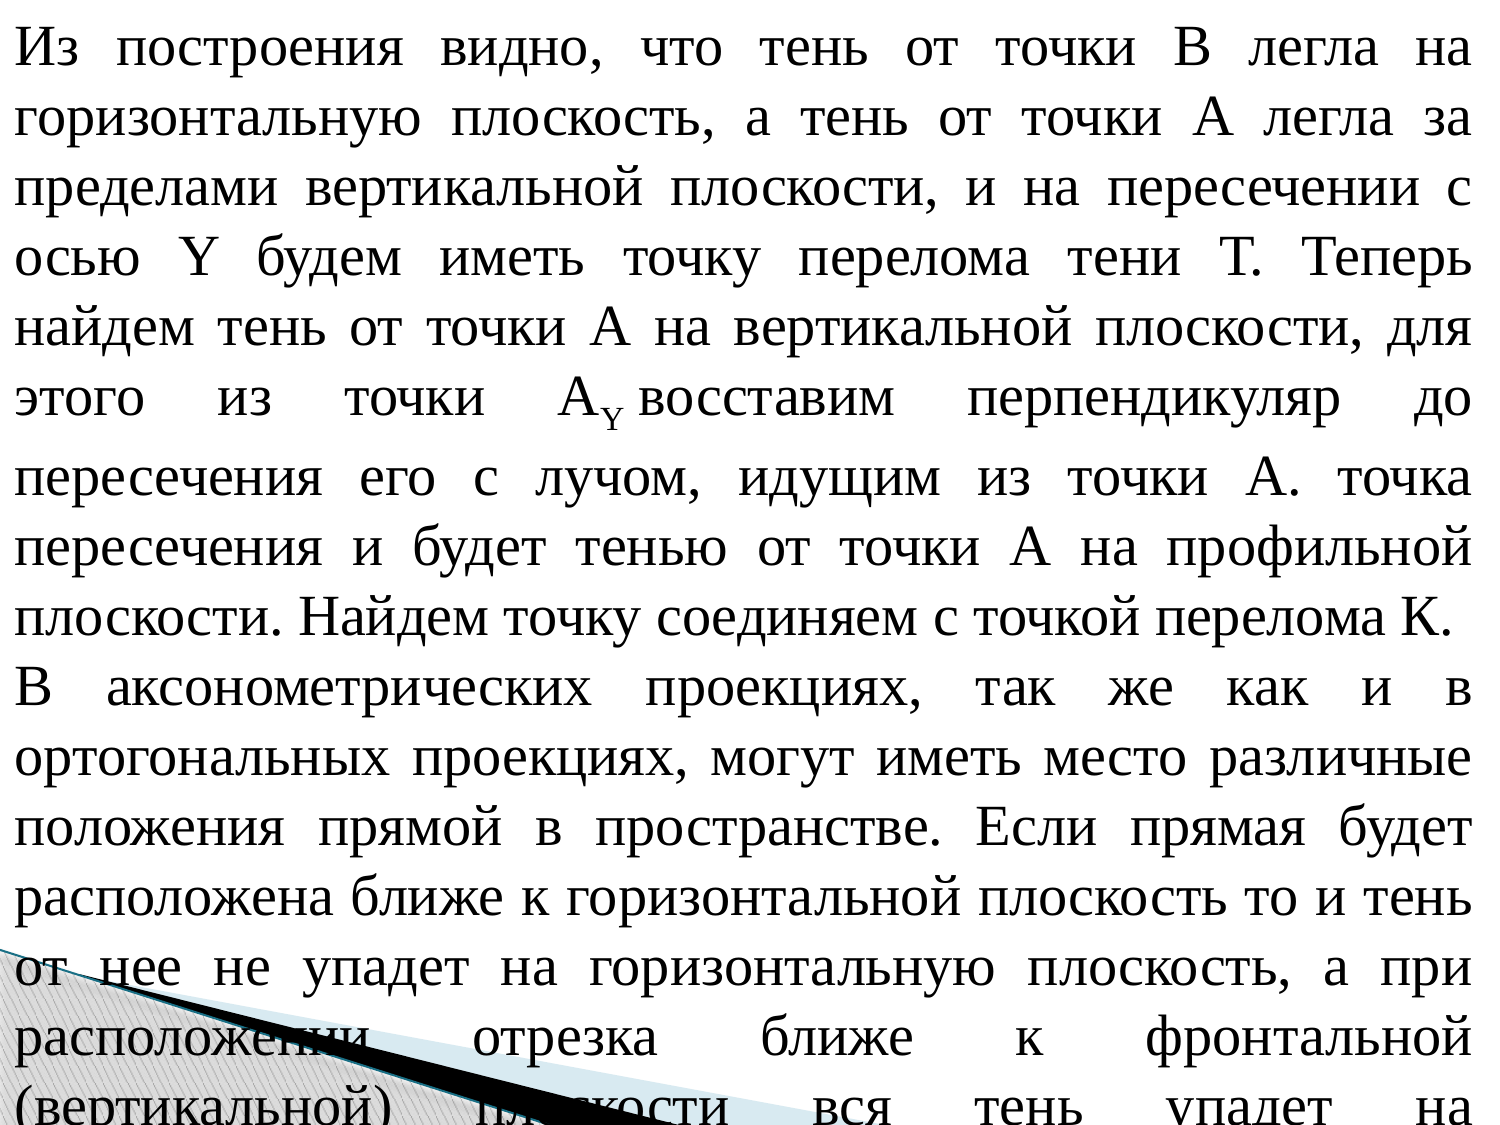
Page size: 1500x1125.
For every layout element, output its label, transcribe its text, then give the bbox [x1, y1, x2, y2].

text_box Из построения видно, что тень от точки В легла на горизонтальную плоскость, а тень от точки А легла за пределами вертикальной плоскости, и на пересечении с осью Y будем иметь точку перелома тени Т. Теперь найдем тень от точки А на вертикальной плоскости, для этого из точки АY восставим перпендикуляр до пересечения его с лучом, идущим из точки А. точка пересечения и будет тенью от точки А на профильной плоскости. Найдем точку соединяем с точкой перелома К. В аксонометрических проекциях, так же как и в ортогональных проекциях, могут иметь место различные положения прямой в пространстве. Если прямая будет расположена ближе к горизонтальной плоскость то и тень от нее не упадет на горизонтальную плоскость, а при расположении отрезка ближе к фронтальной (вертикальной) плоскости вся тень упадет на фронтальную плоскость. [0, 0, 1489, 1125]
